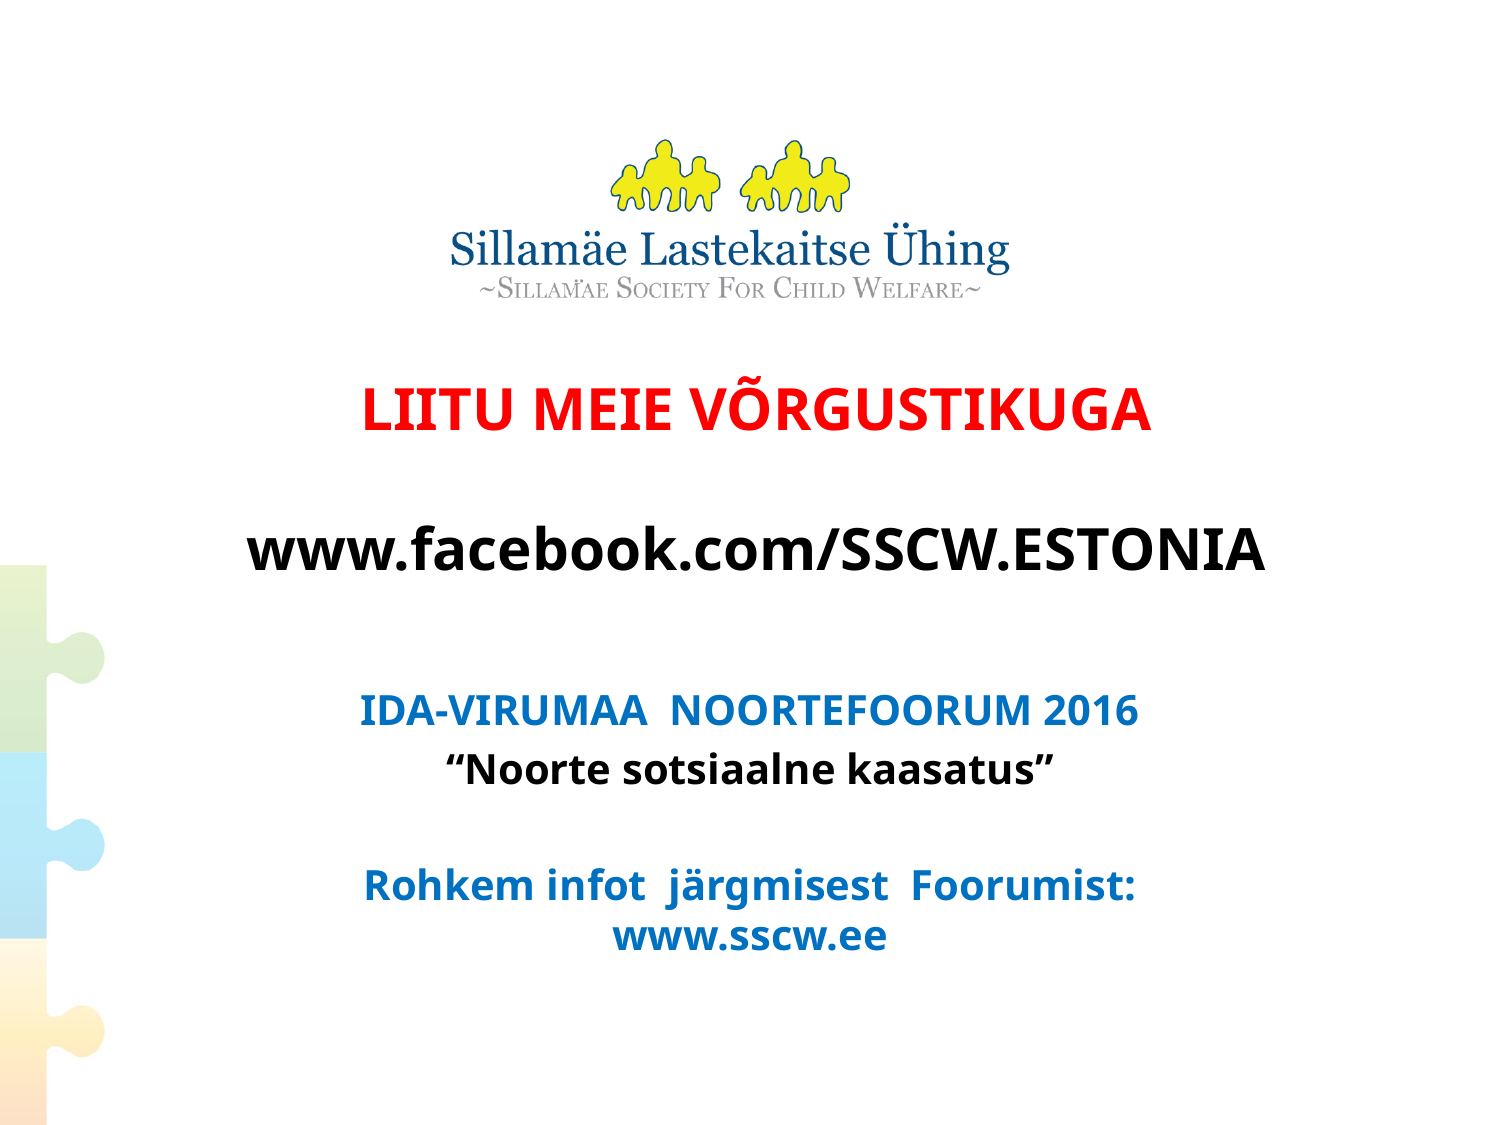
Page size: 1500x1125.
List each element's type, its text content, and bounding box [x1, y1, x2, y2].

title LIITU MEIE VÕRGUSTIKUGA www.facebook.com/SSCW.ESTONIA [100, 356, 1412, 599]
picture [0, 0, 1500, 1125]
subtitle IDA-VIRUMAA NOORTEFOORUM 2016 “Noorte sotsiaalne kaasatus” Rohkem infot järgmisest Foorumist: www.sscw.ee [224, 676, 1276, 965]
